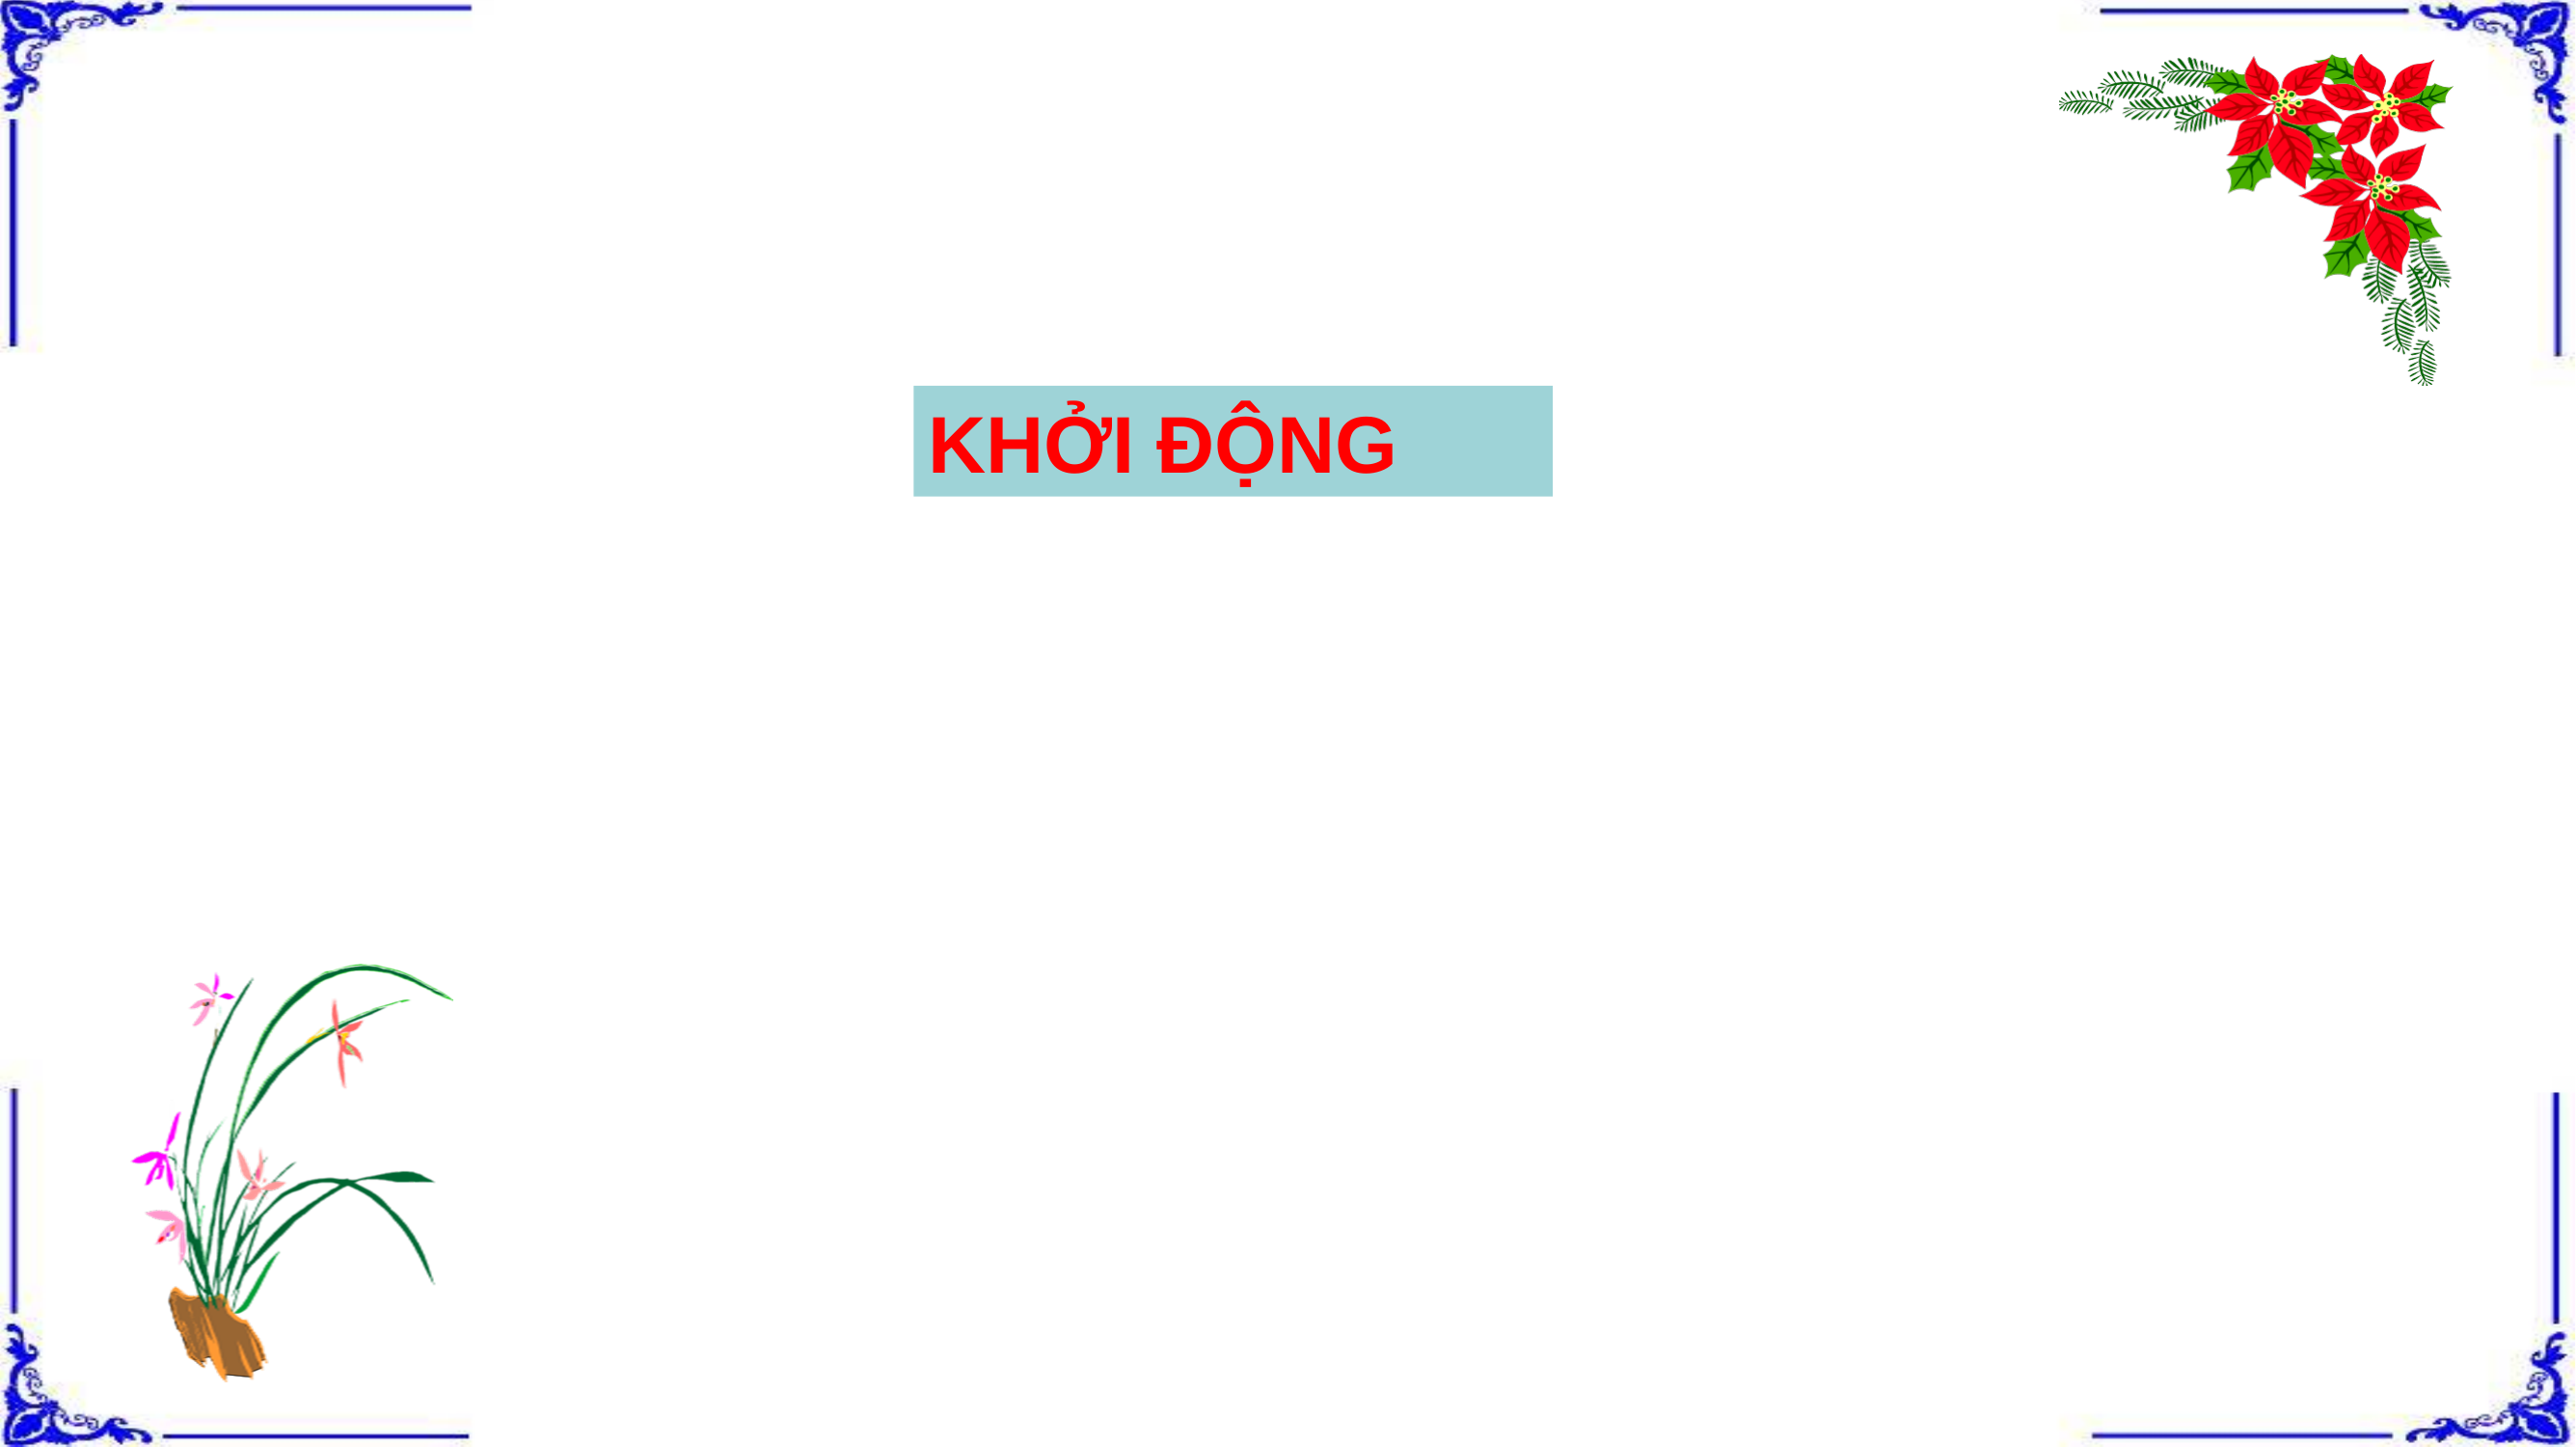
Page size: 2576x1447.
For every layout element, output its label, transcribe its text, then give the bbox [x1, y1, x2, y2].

picture [0, 0, 2576, 1447]
text_box KHỞI ĐỘNG [913, 385, 1553, 497]
